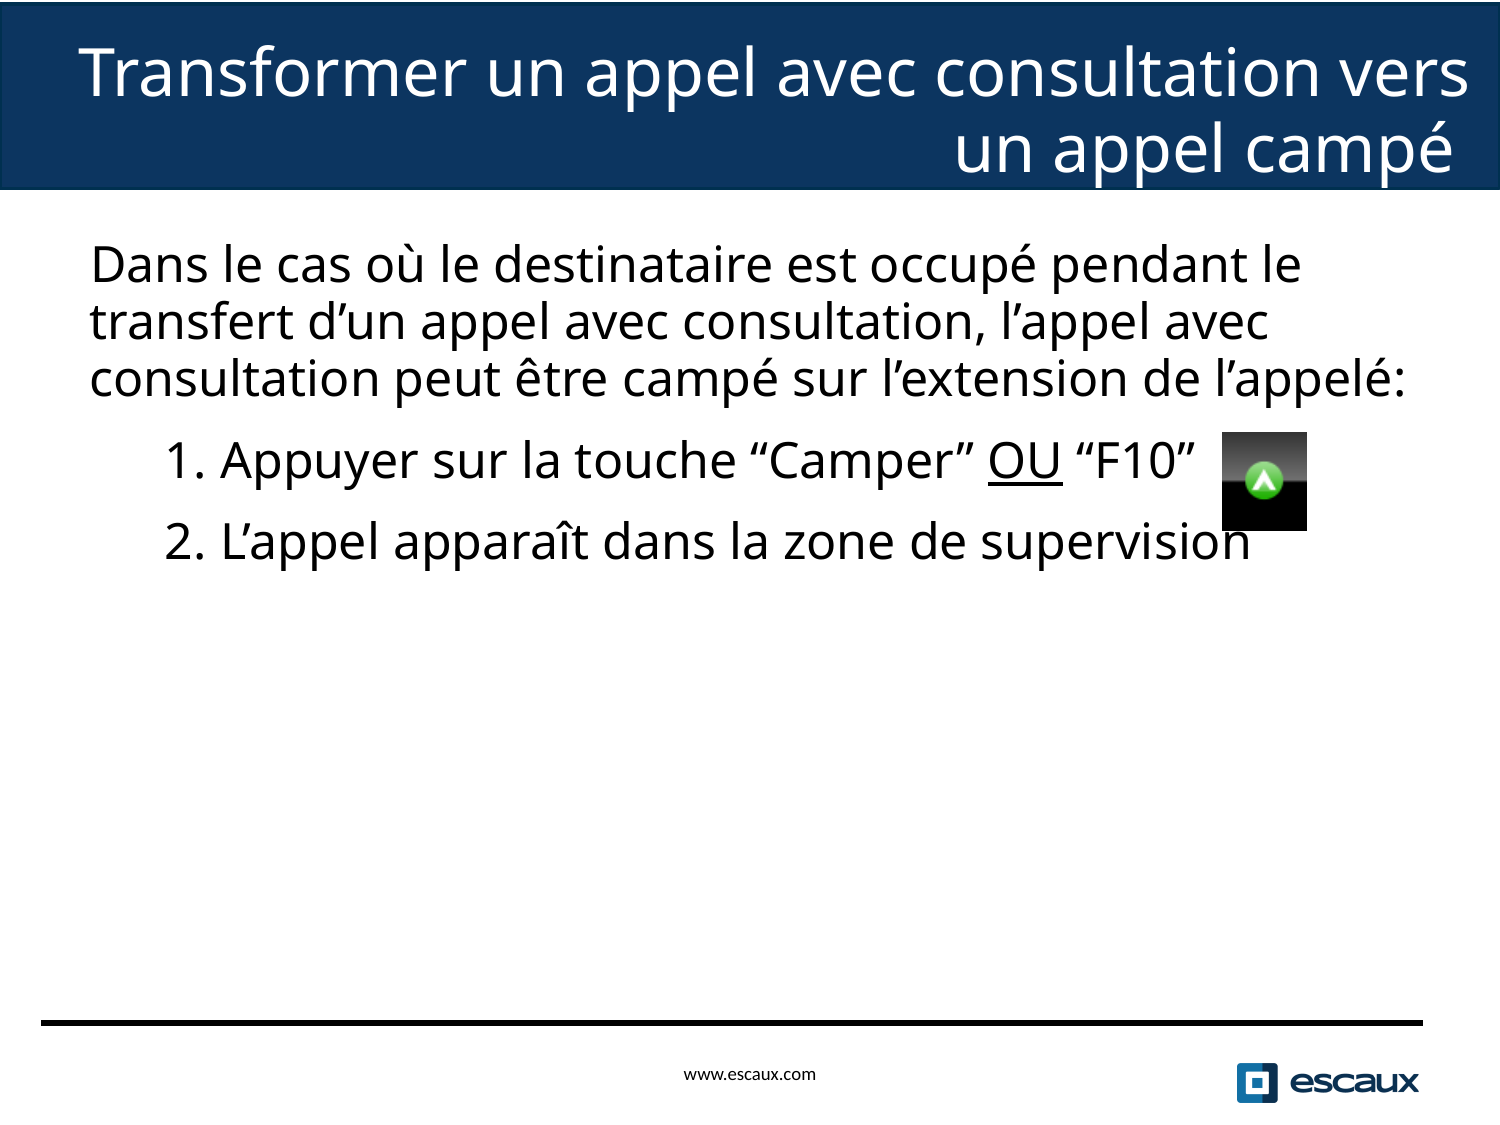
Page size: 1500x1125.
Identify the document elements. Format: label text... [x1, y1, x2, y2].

footer www.escaux.com [496, 1042, 1004, 1103]
picture [1222, 432, 1307, 531]
picture [1237, 1063, 1419, 1103]
text_box Dans le cas où le destinataire est occupé pendant le transfert d’un appel avec consultation, l’appel avec consultation peut être campé sur l’extension de l’appelé: Appuyer sur la touche “Camper” OU “F10” L’appel apparaît dans la zone de supervision [74, 226, 1425, 1047]
text_box Transformer un appel avec consultation vers un appel campé [37, 25, 1488, 195]
